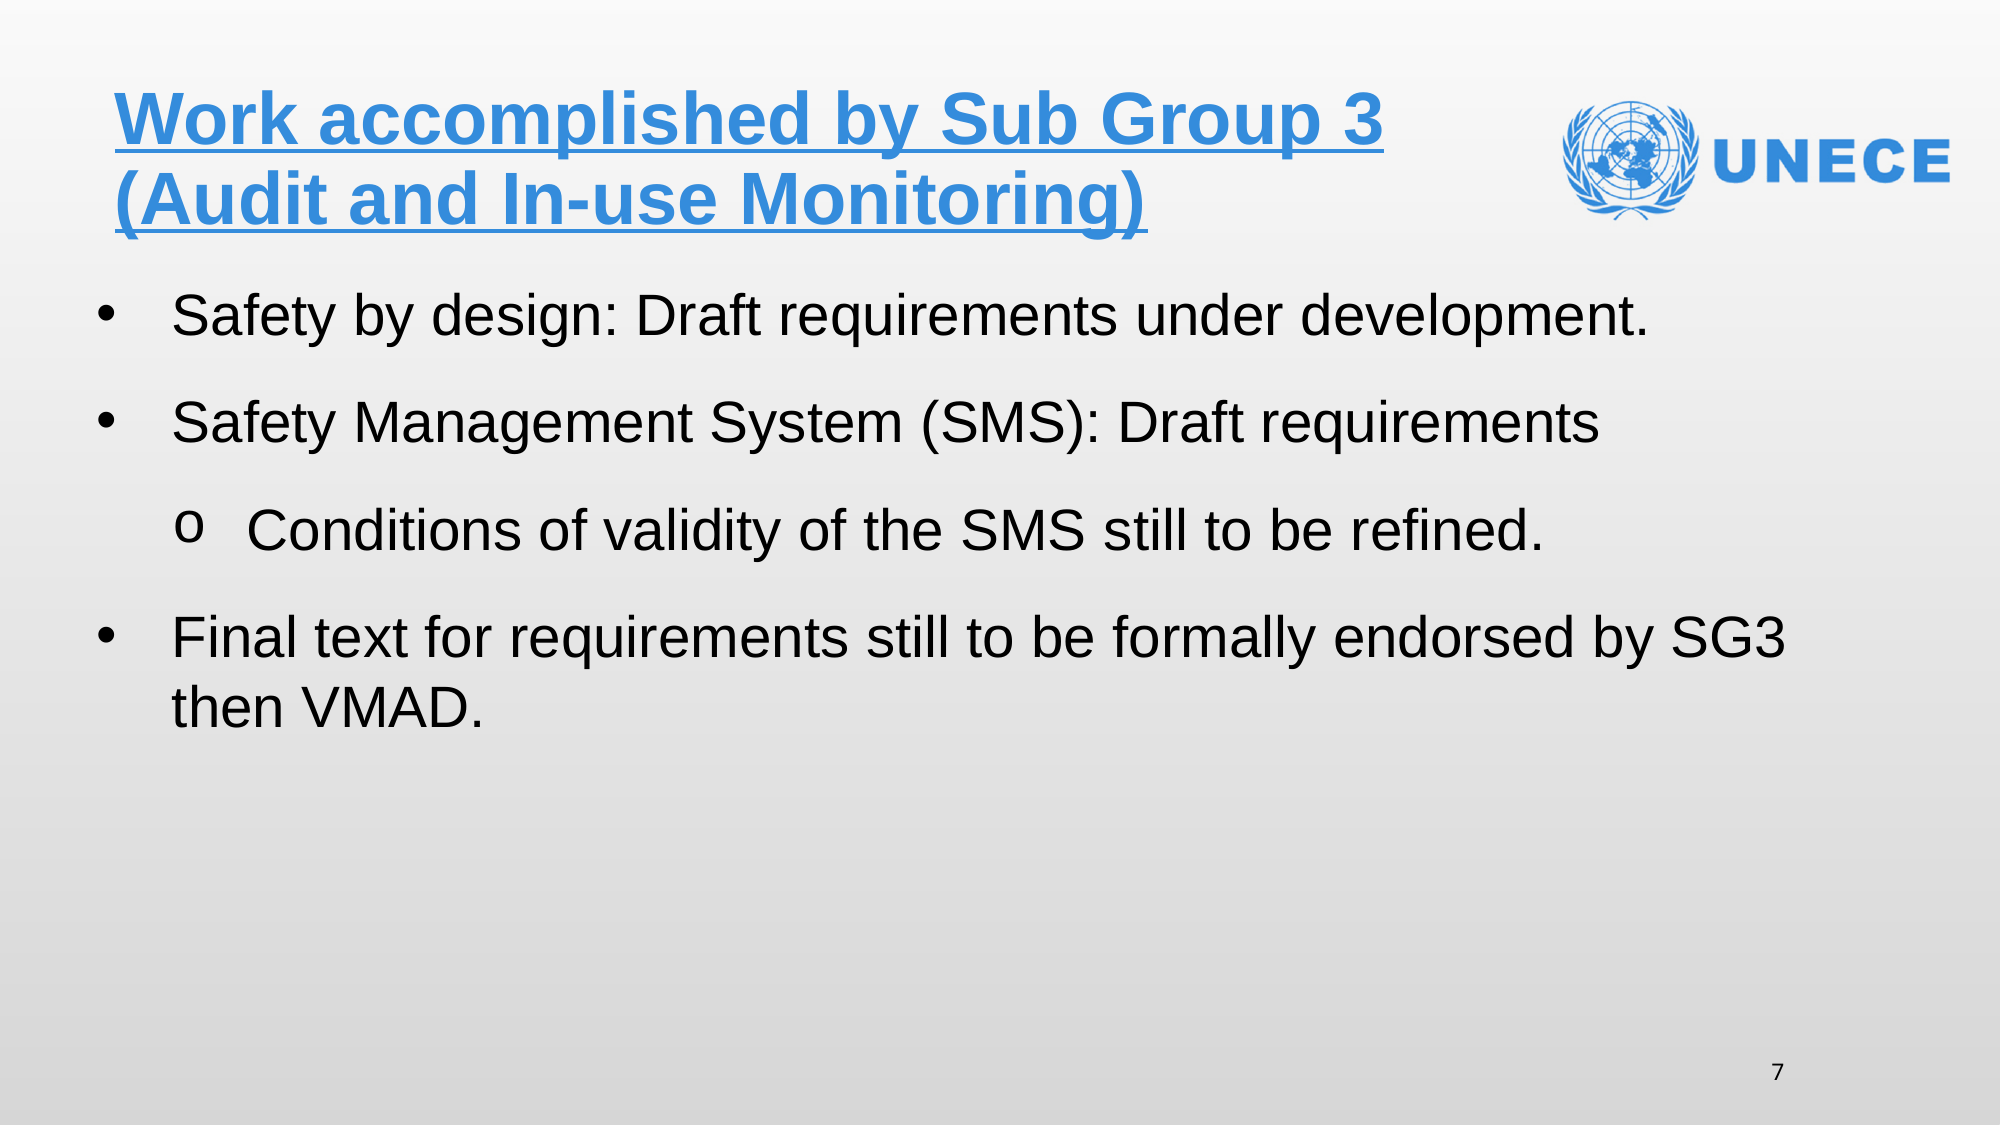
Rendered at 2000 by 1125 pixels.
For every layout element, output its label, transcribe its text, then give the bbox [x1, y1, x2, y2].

title Work accomplished by Sub Group 3 (Audit and In-use Monitoring) [99, 45, 1513, 269]
picture [1537, 85, 1972, 237]
text_box Safety by design: Draft requirements under development. Safety Management System (SMS): Draft requirements Conditions of validity of the SMS still to be refined. Final text for requirements still to be formally endorsed by SG3 then VMAD. [74, 269, 1863, 972]
slide_number 7 [1612, 1057, 1800, 1088]
